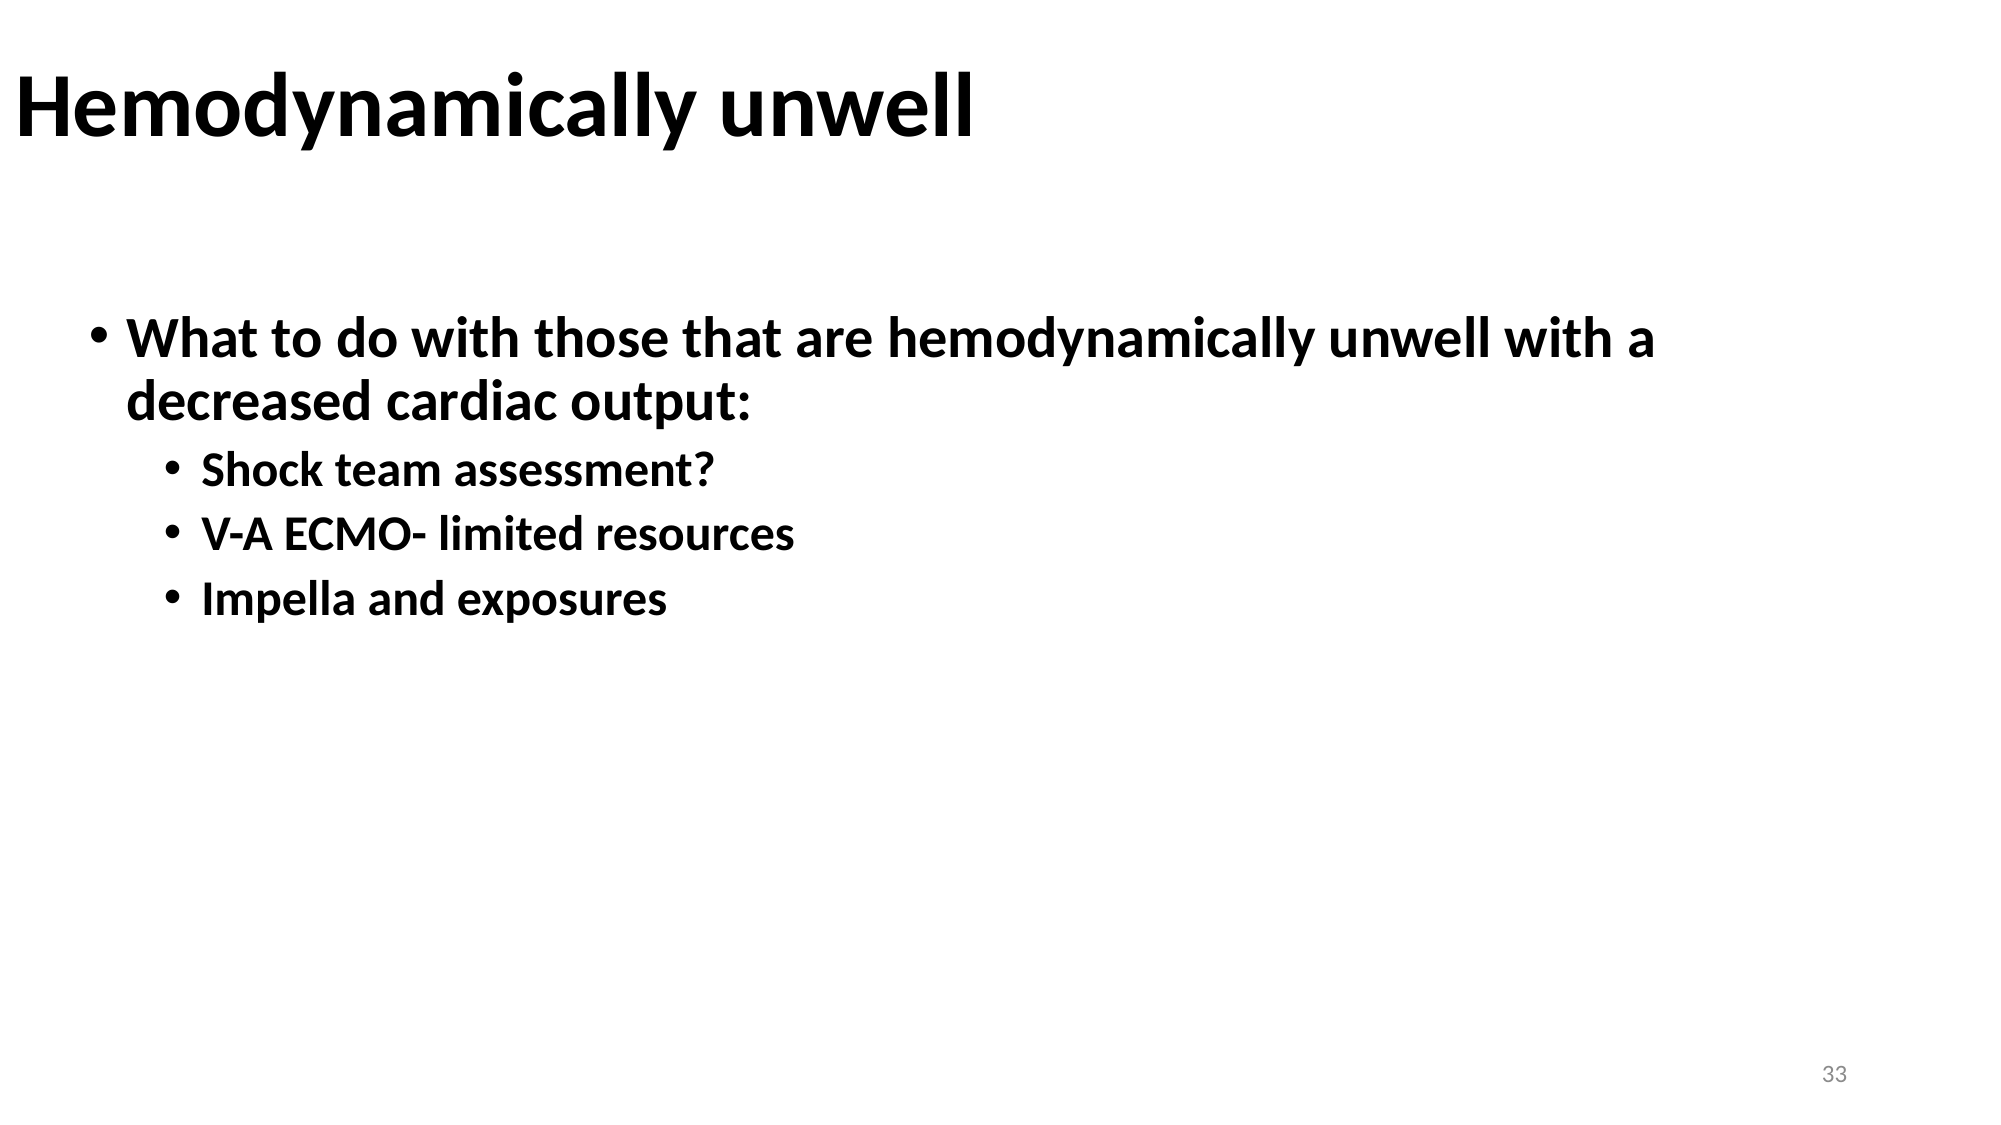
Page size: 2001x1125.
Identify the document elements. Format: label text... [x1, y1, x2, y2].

title Hemodynamically unwell [0, 0, 2000, 215]
slide_number 33 [1412, 1042, 1863, 1103]
list What to do with those that are hemodynamically unwell with a decreased cardiac output: Shock team assessment? V-A ECMO- limited resources Impella and exposures [73, 299, 1863, 1014]
